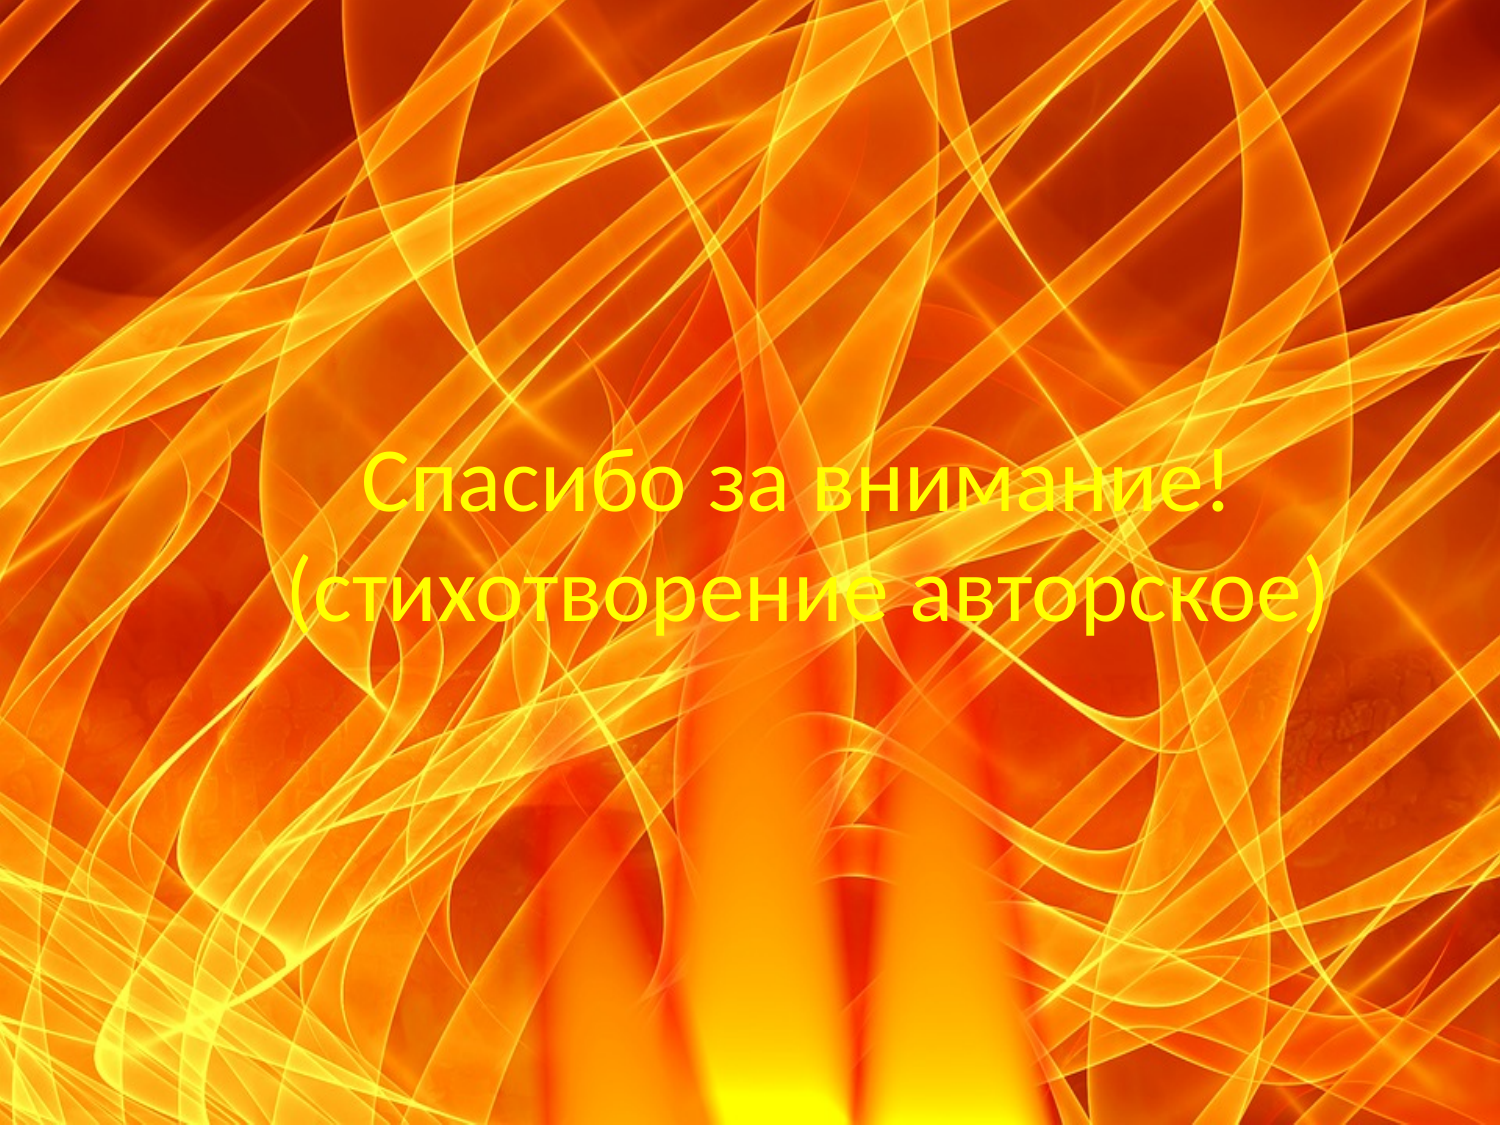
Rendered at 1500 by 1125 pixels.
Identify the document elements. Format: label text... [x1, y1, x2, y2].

picture [0, 0, 1500, 1125]
title Спасибо за внимание! (стихотворение авторское) [171, 408, 1447, 651]
